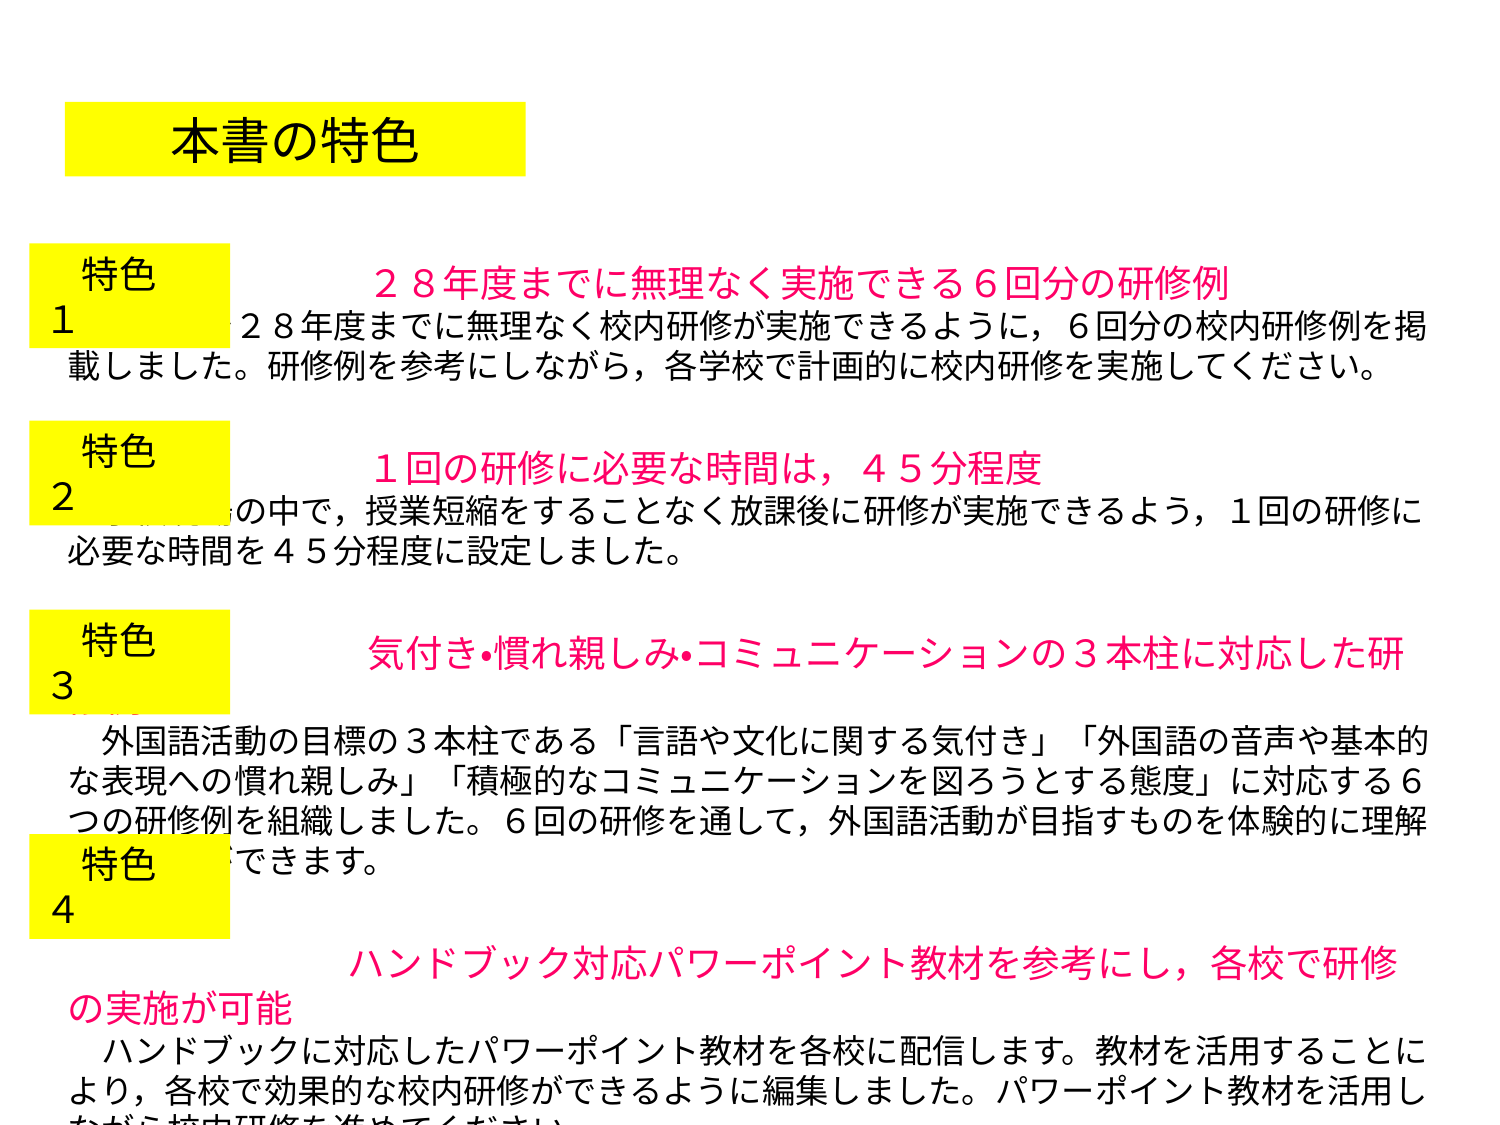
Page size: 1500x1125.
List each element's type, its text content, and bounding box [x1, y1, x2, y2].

text_box 特色 ３ [29, 609, 231, 715]
text_box 特色 ２ [29, 420, 231, 526]
text_box 特色 １ [29, 243, 231, 349]
text_box ２８年度までに無理なく実施できる６回分の研修例 各学校で２８年度までに無理なく校内研修が実施できるように，６回分の校内研修例を掲載しました。研修例を参考にしながら，各学校で計画的に校内研修を実施してください。 １回の研修に必要な時間は，４５分程度 学校現場の中で，授業短縮をすることなく放課後に研修が実施できるよう，１回の研修に必要な時間を４５分程度に設定しました。 気付き・慣れ親しみ・コミュニケーションの３本柱に対応した研修例 外国語活動の目標の３本柱である「言語や文化に関する気付き」「外国語の音声や基本的な表現への慣れ親しみ」「積極的なコミュニケーションを図ろうとする態度」に対応する６つの研修例を組織しました。６回の研修を通して，外国語活動が目指すものを体験的に理解することができます。 ハンドブック対応パワーポイント教材を参考にし，各校で研修の実施が可能 ハンドブックに対応したパワーポイント教材を各校に配信します。教材を活用することにより，各校で効果的な校内研修ができるように編集しました。パワーポイント教材を活用しながら校内研修を進めてください。 [53, 208, 1447, 1125]
text_box 本書の特色 [64, 101, 526, 177]
text_box 特色 ４ [29, 834, 231, 939]
